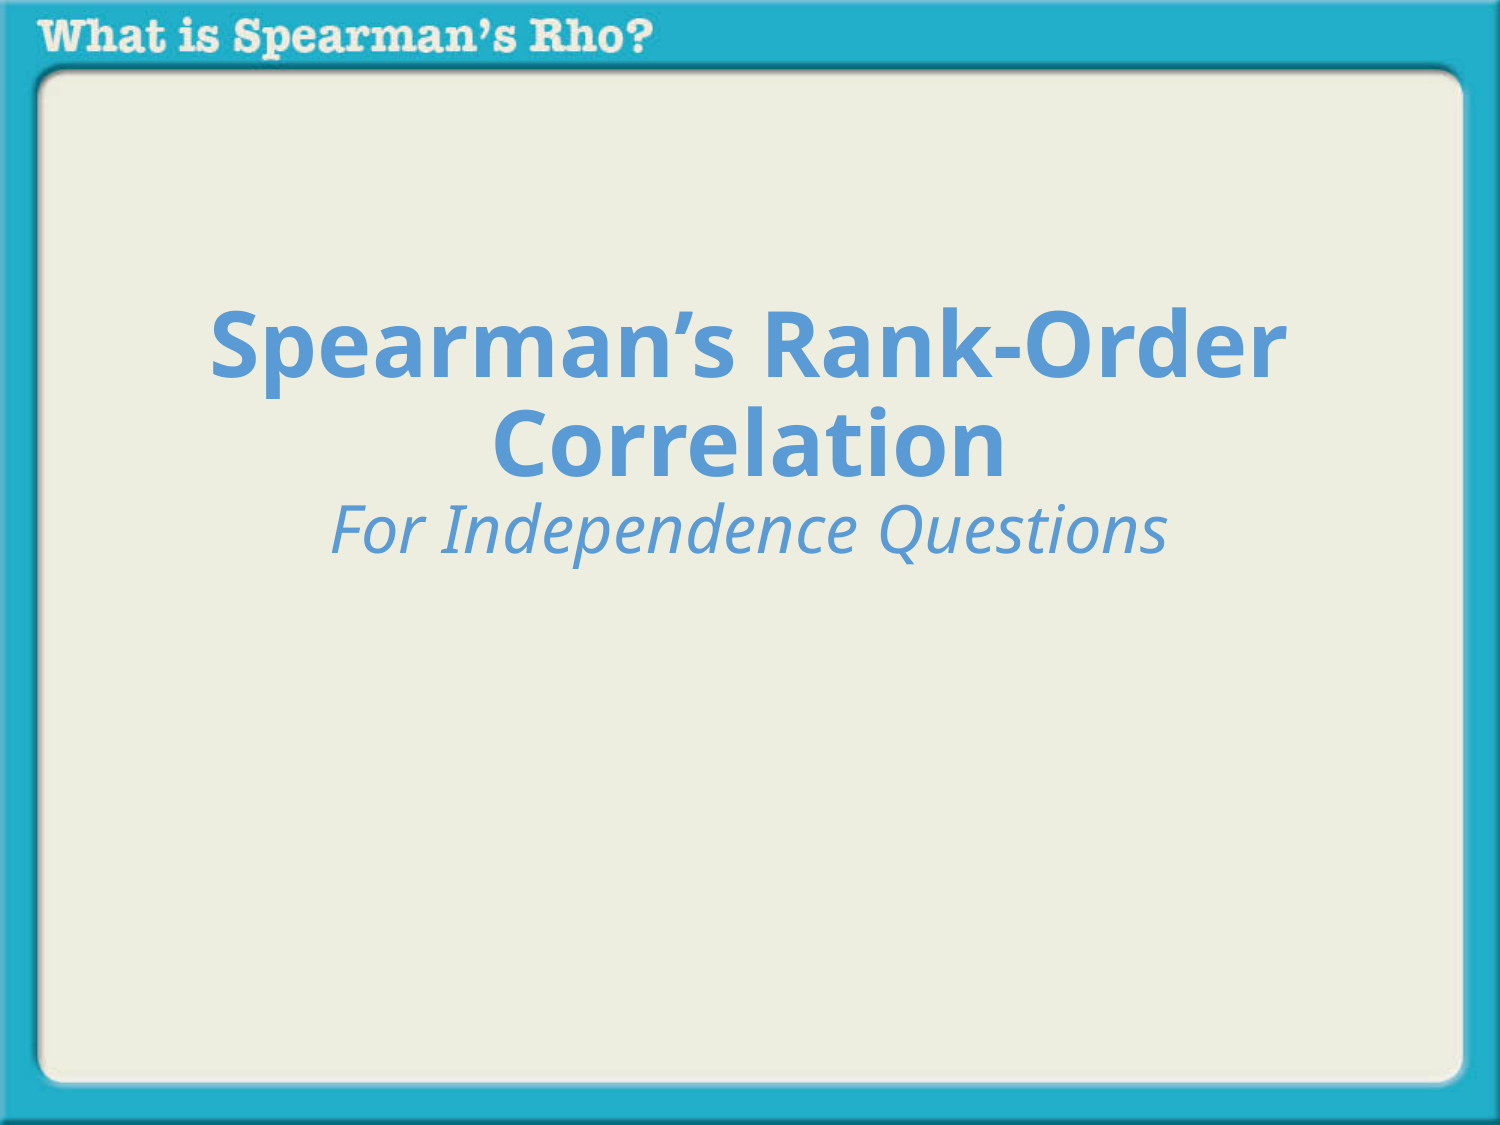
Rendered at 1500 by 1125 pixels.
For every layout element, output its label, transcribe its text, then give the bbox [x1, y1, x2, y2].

picture [0, 0, 1500, 1125]
title Spearman’s Rank-Order Correlation For Independence Questions [112, 184, 1388, 576]
